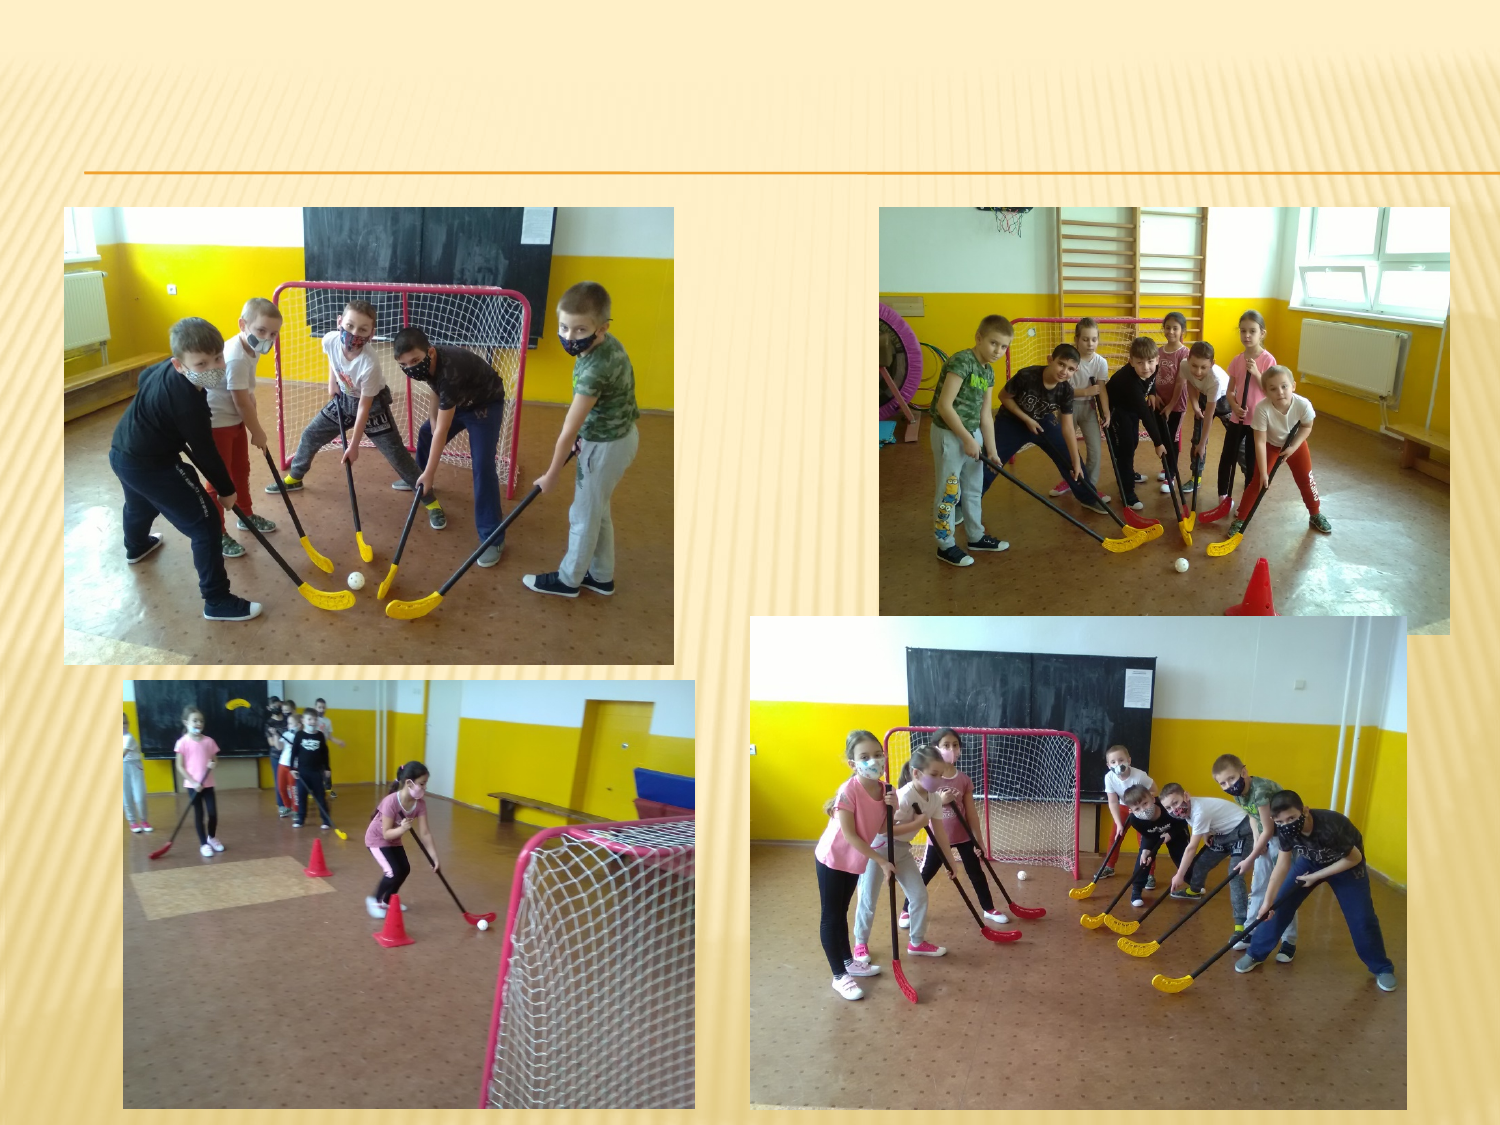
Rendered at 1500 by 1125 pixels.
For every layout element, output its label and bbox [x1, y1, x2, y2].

picture [749, 207, 1450, 1110]
picture [64, 207, 674, 665]
picture [123, 680, 695, 1109]
